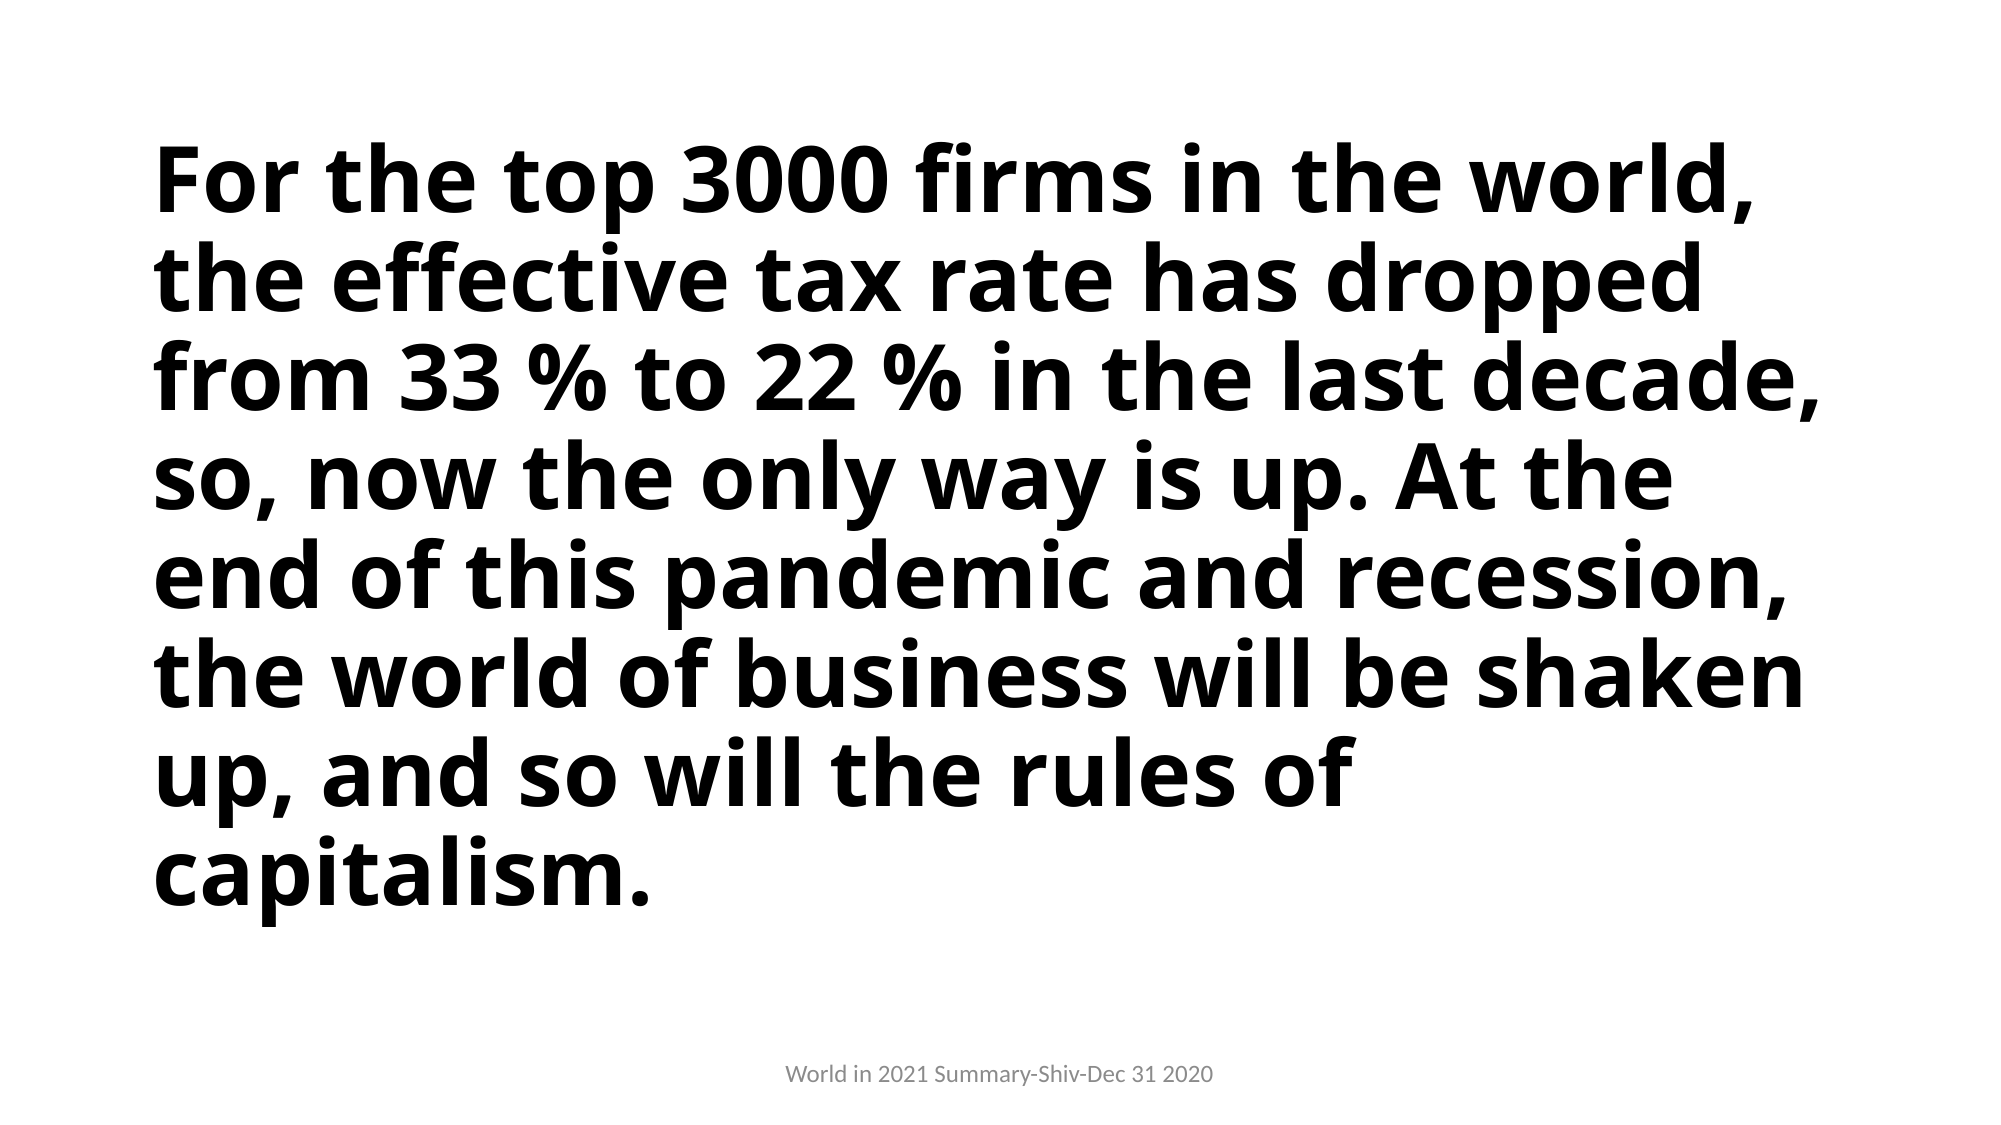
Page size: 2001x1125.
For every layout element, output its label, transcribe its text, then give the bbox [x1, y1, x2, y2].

footer World in 2021 Summary-Shiv-Dec 31 2020 [662, 1042, 1338, 1103]
title For the top 3000 firms in the world, the effective tax rate has dropped from 33 % to 22 % in the last decade, so, now the only way is up. At the end of this pandemic and recession, the world of business will be shaken up, and so will the rules of capitalism. [137, 59, 1863, 999]
